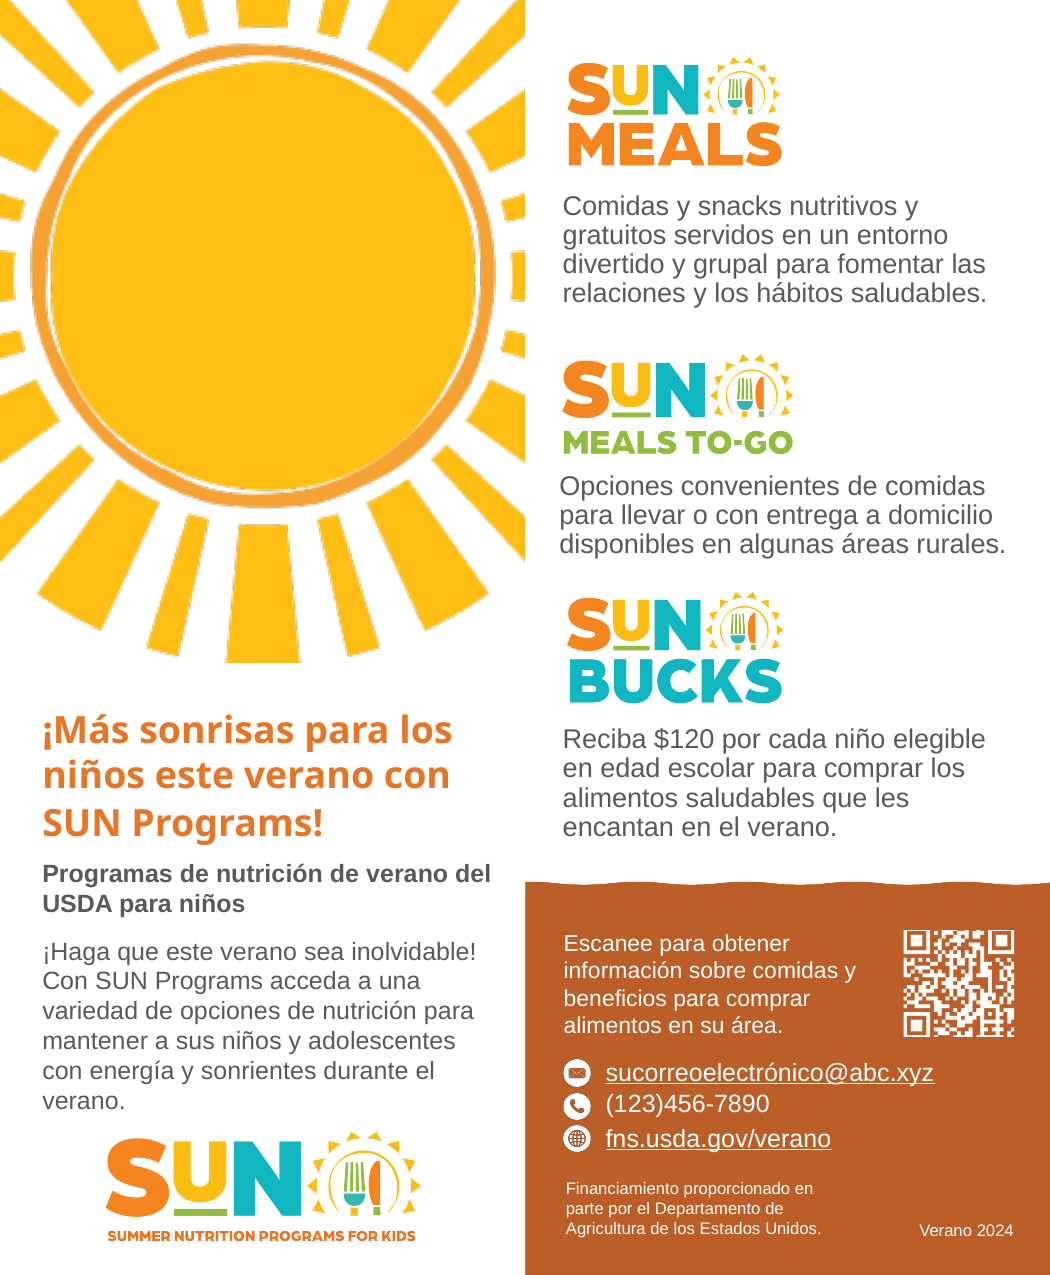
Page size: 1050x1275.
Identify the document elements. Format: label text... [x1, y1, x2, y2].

picture [101, 1126, 424, 1247]
picture [561, 52, 787, 173]
text_box Reciba $120 por cada niño elegible en edad escolar para comprar los alimentos saludables que les encantan en el verano. [547, 717, 1032, 824]
text_box Programas de nutrición de verano del USDA para niños [42, 849, 493, 924]
picture [559, 586, 789, 710]
picture [525, 862, 1050, 1275]
text_box sucorreoelectrónico@abc.xyz​ [590, 1052, 982, 1084]
picture [60, 72, 466, 478]
picture [556, 348, 799, 461]
text_box Opciones convenientes de comidas para llevar o con entrega a domicilio disponibles en algunas áreas rurales. [544, 464, 1032, 544]
text_box Comidas y snacks nutritivos y gratuitos servidos en un entorno divertido y grupal para fomentar las relaciones y los hábitos saludables. [547, 184, 1032, 324]
text_box ¡Haga que este verano sea inolvidable! Con SUN Programs acceda a una variedad de opciones de nutrición para mantener a sus niños y adolescentes con energía y sonrientes durante el verano. [42, 927, 503, 1125]
text_box (123)456-7890 [590, 1084, 982, 1118]
text_box fns.usda.gov/verano [590, 1118, 982, 1162]
text_box Verano 2024 [892, 1211, 1014, 1254]
text_box Escanee para obtener información sobre comidas y beneficios para comprar alimentos en su área. [548, 921, 904, 1046]
text_box ¡Más sonrisas para los niños este verano con SUN Programs! [42, 698, 503, 844]
